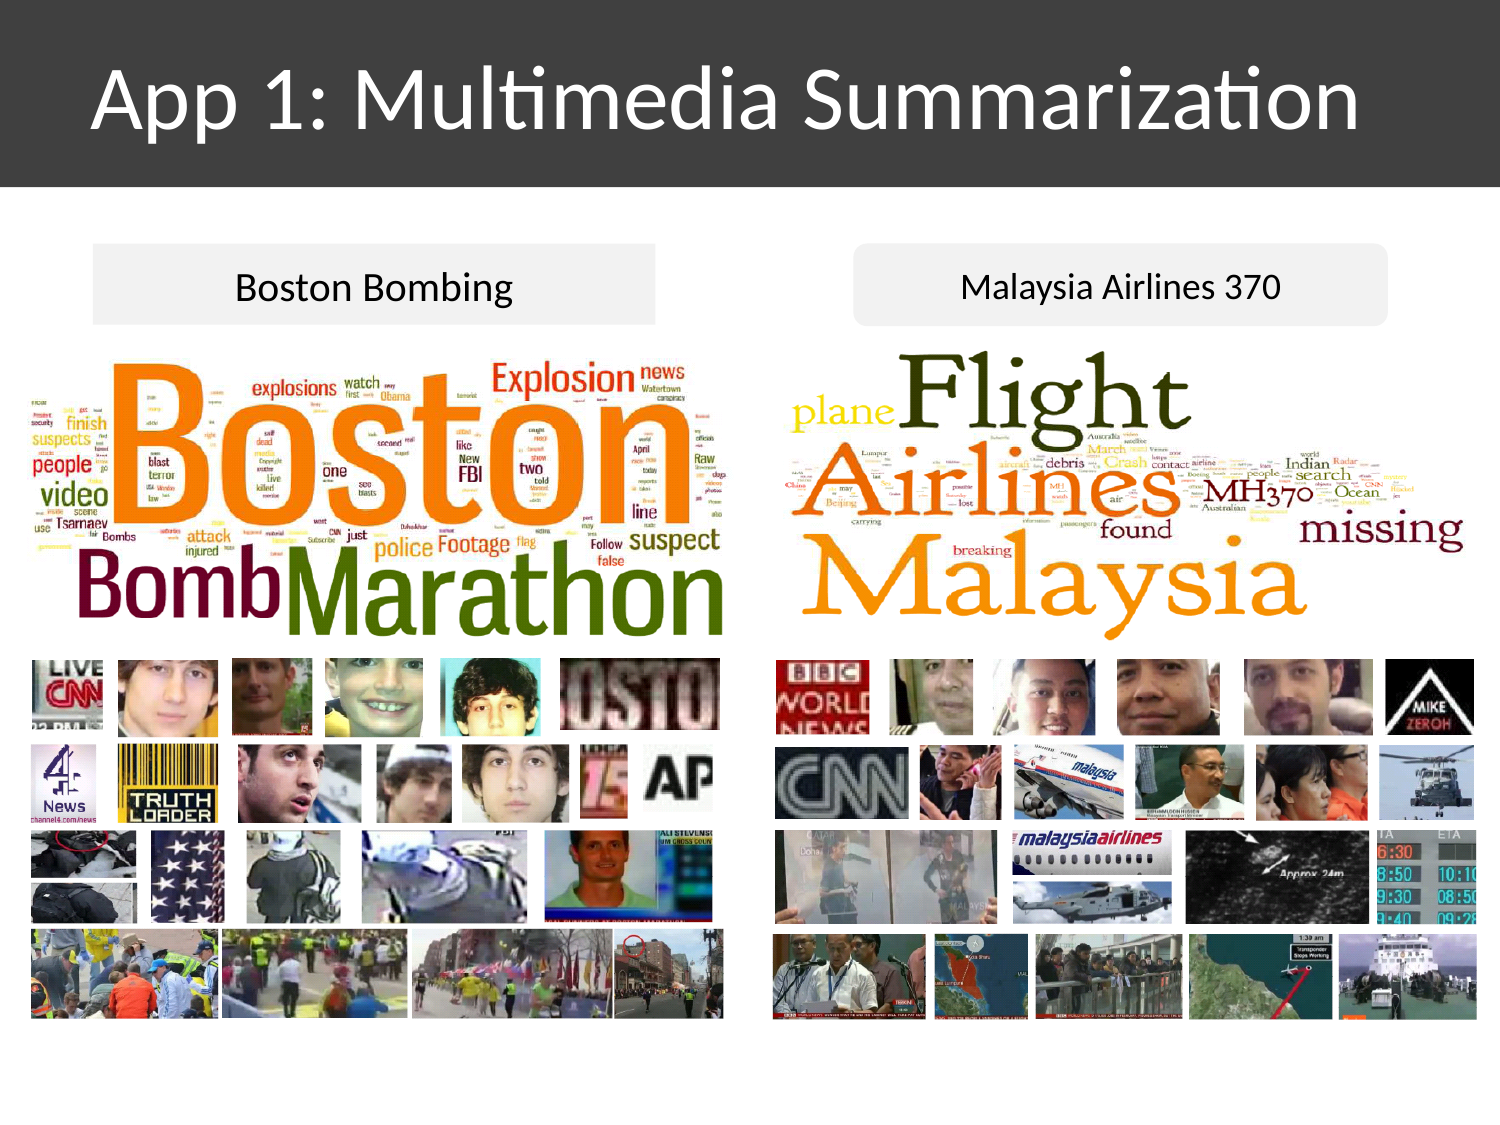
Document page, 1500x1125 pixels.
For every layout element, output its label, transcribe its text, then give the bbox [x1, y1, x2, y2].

title Boston Bombing [91, 241, 658, 327]
picture [18, 334, 734, 1033]
text_box Malaysia Airlines 370 [851, 241, 1390, 329]
text_box App 1: Multimedia Summarization [0, 0, 1500, 188]
picture [761, 334, 1483, 1026]
